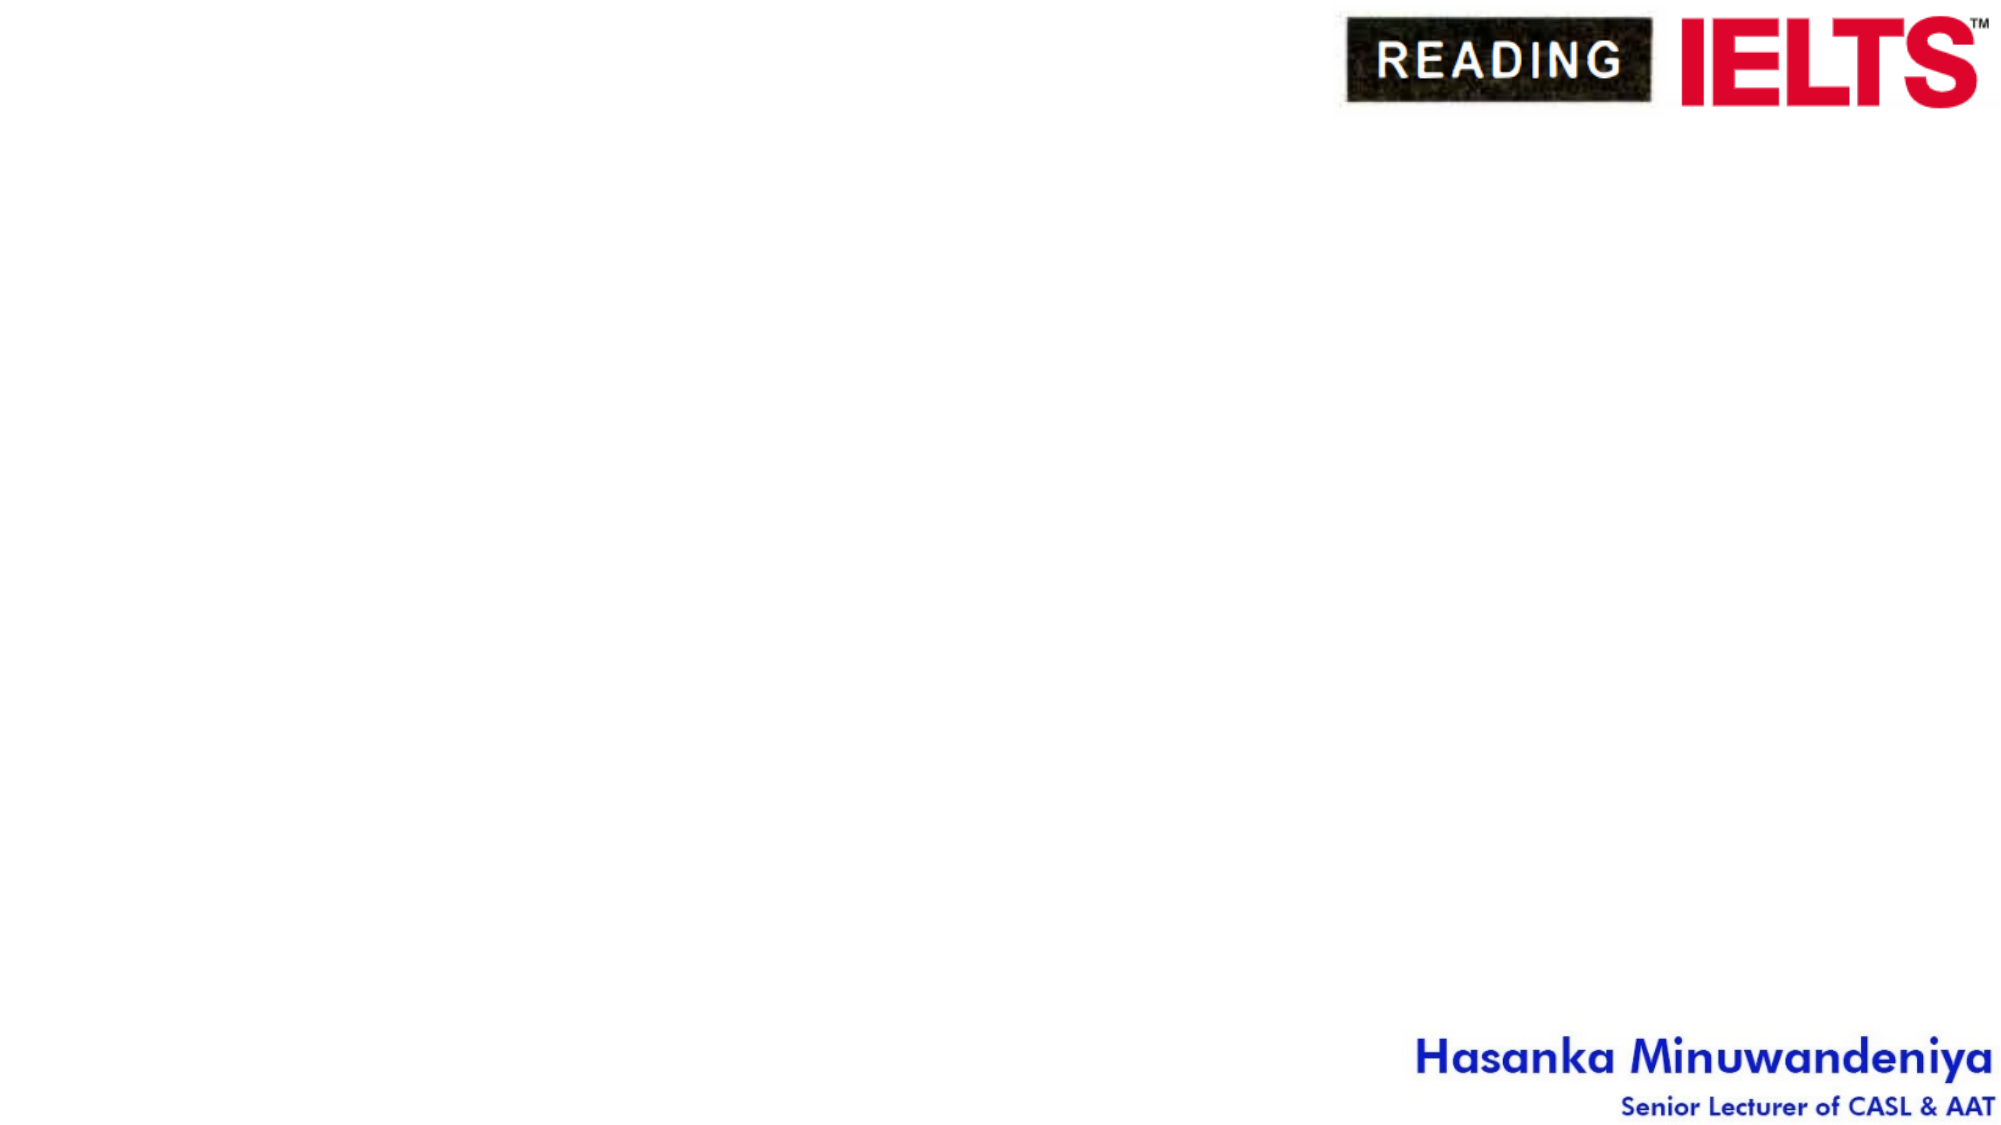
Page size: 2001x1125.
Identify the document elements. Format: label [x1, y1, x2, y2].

picture [1332, 0, 2000, 118]
picture [1386, 997, 2000, 1125]
